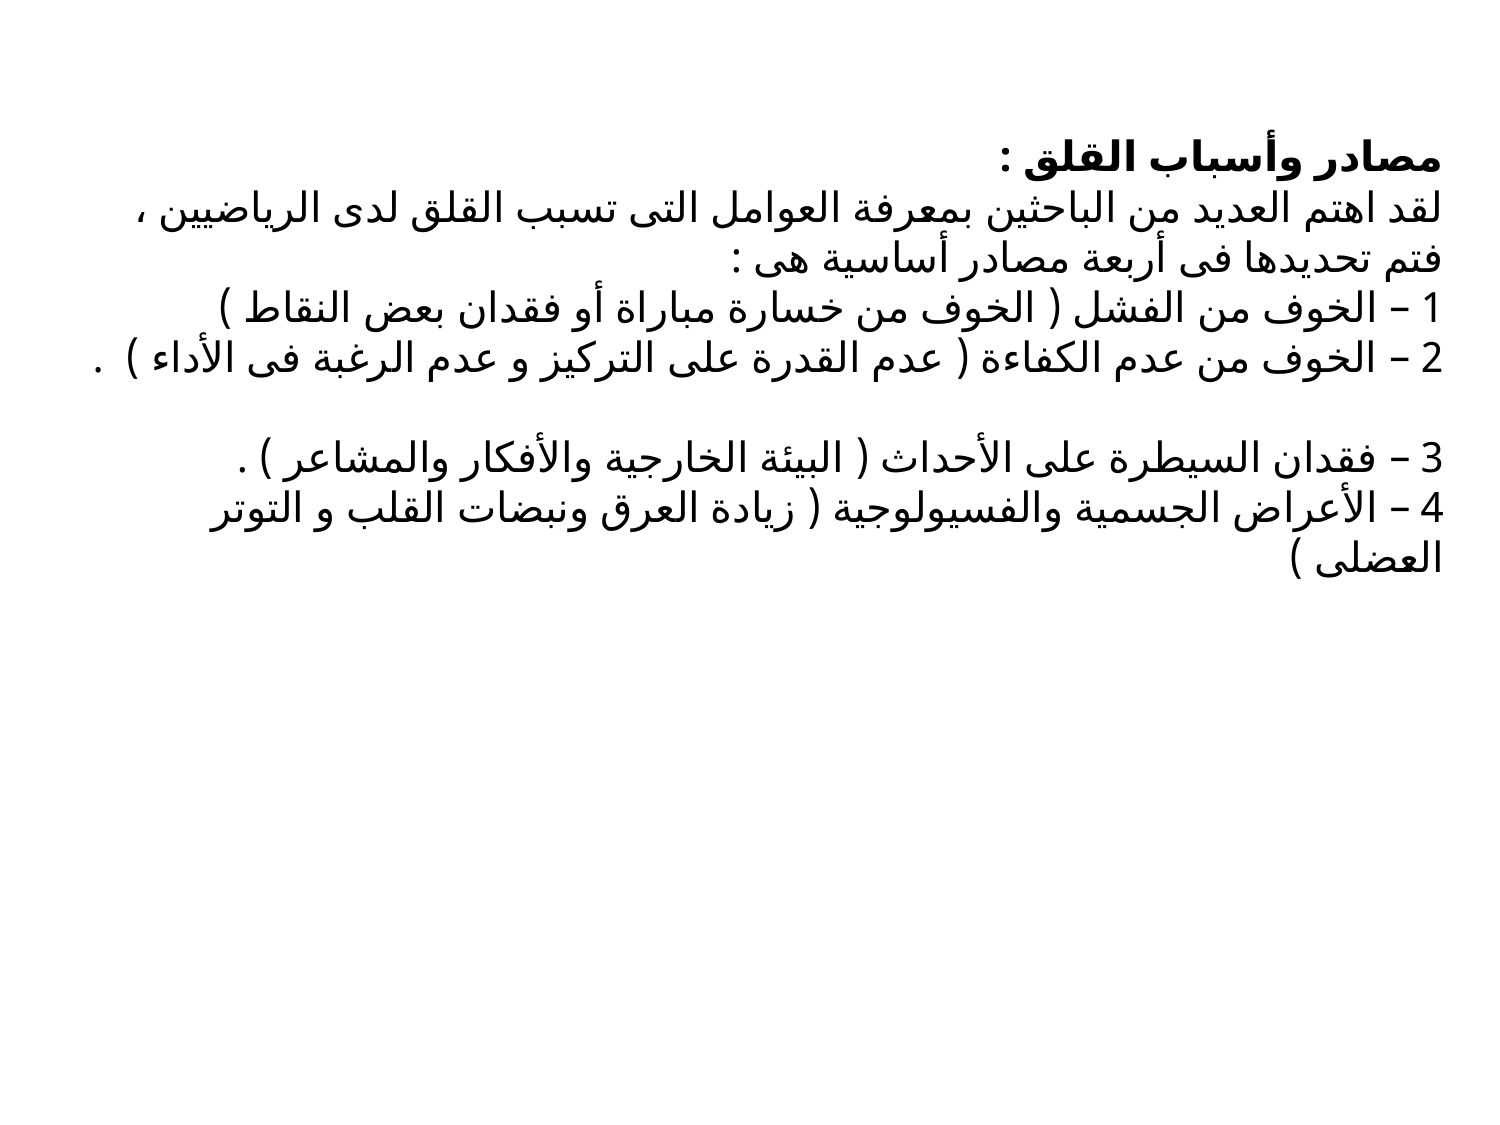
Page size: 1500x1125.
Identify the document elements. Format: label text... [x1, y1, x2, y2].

title مصادر وأسباب القلق : لقد اهتم العديد من الباحثين بمعرفة العوامل التى تسبب القلق لدى الرياضيين ، فتم تحديدها فى أربعة مصادر أساسية هى : 1 – الخوف من الفشل ( الخوف من خسارة مباراة أو فقدان بعض النقاط ) 2 – الخوف من عدم الكفاءة ( عدم القدرة على التركيز و عدم الرغبة فى الأداء ) . 3 – فقدان السيطرة على الأحداث ( البيئة الخارجية والأفكار والمشاعر ) . 4 – الأعراض الجسمية والفسيولوجية ( زيادة العرق ونبضات القلب و التوتر العضلى ) [75, 45, 1459, 716]
